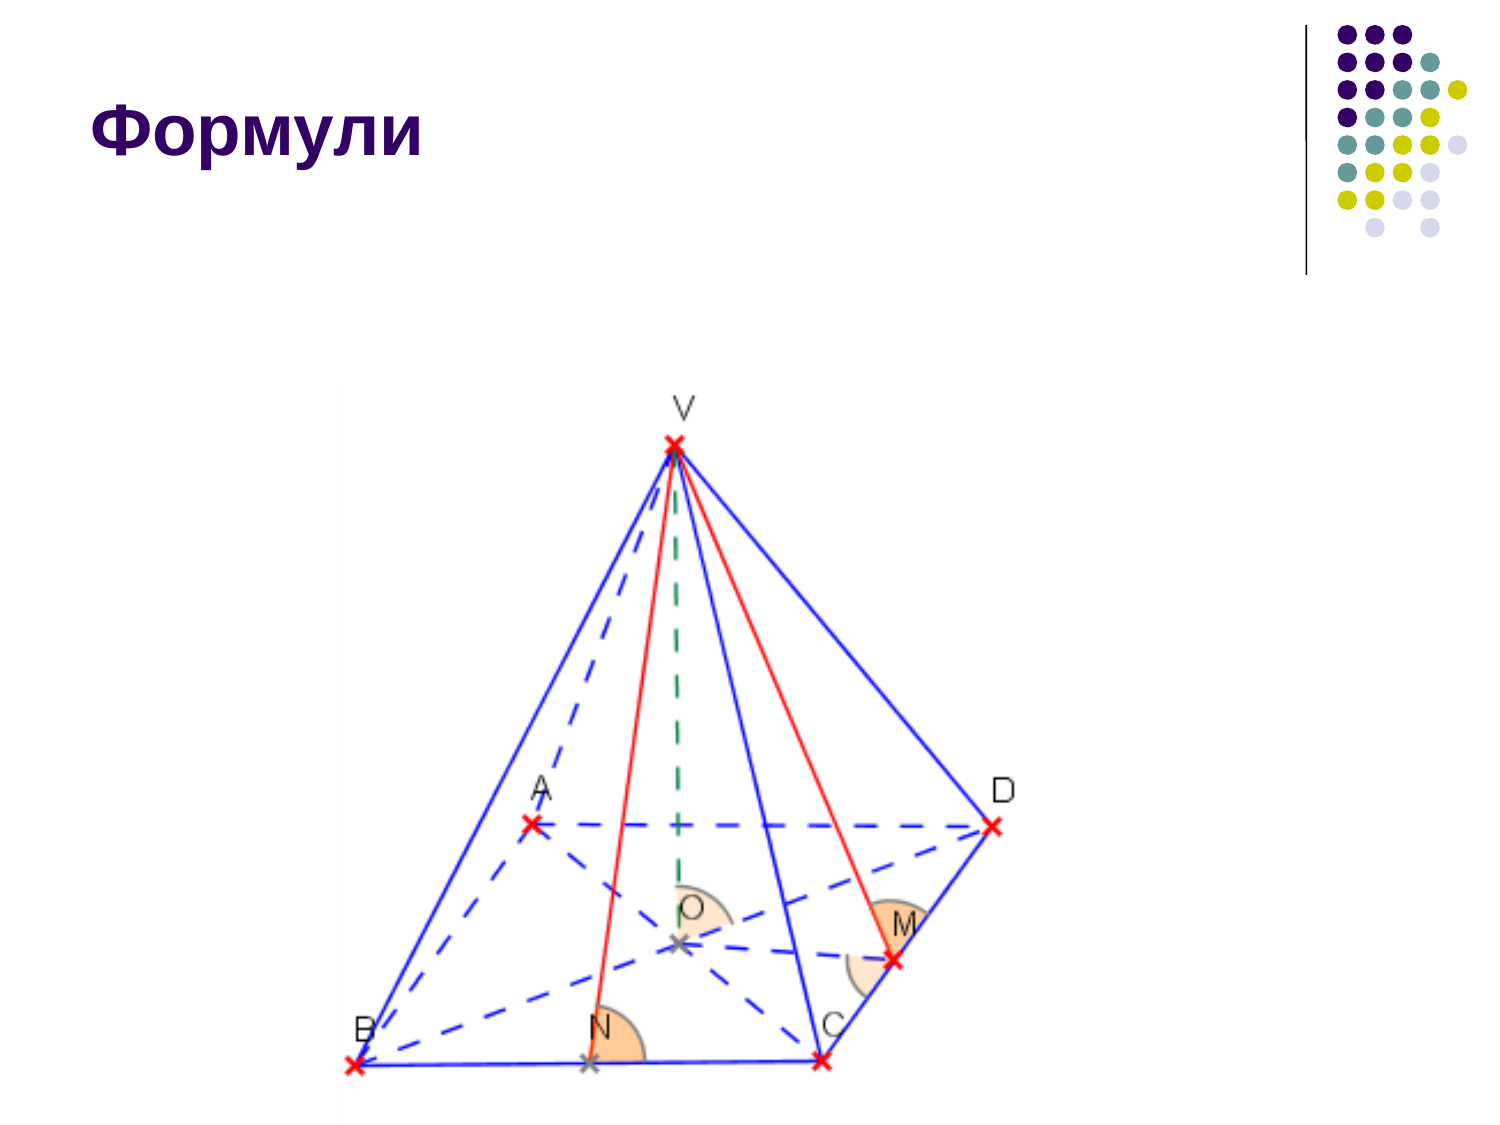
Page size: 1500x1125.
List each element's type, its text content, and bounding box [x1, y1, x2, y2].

title Формули [74, 19, 1313, 233]
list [336, 386, 1017, 1125]
